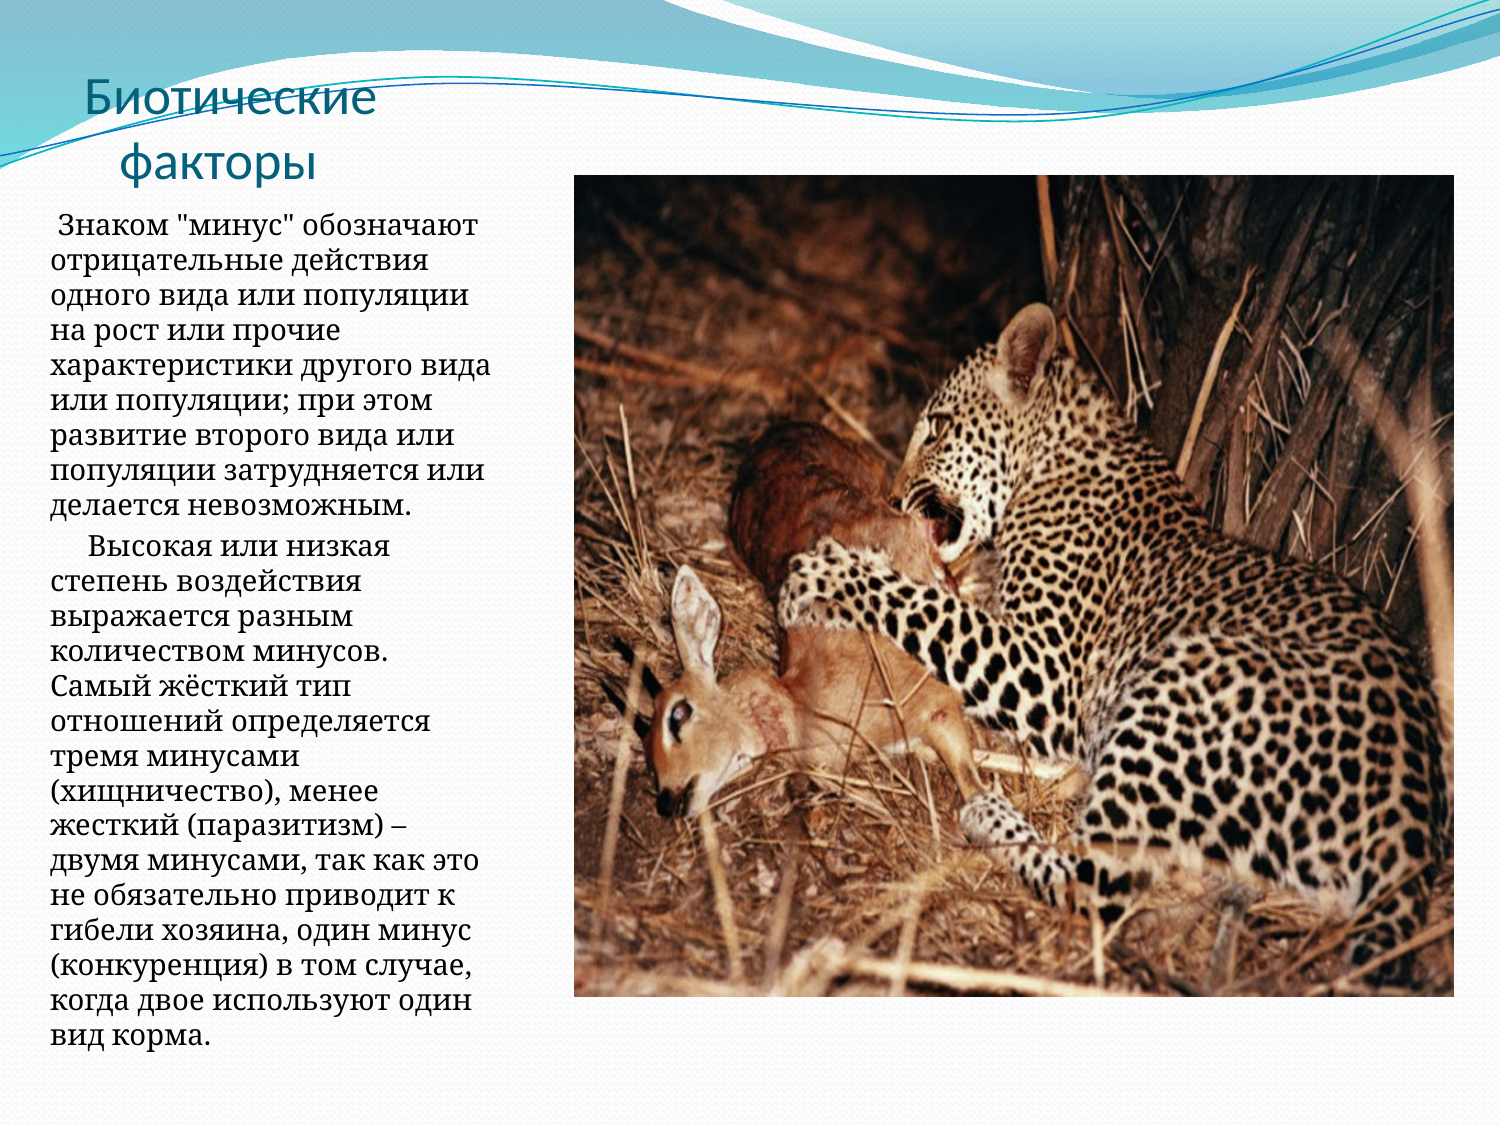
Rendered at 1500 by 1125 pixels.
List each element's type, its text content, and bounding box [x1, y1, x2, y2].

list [573, 175, 1454, 997]
title Биотические факторы [0, 0, 450, 191]
list Знаком "минус" обозначают отрицательные действия одного вида или популяции на рост или прочие характеристики другого вида или популяции; при этом развитие второго вида или популяции затрудняется или делается невозможным. Высокая или низкая степень воздействия выражается разным количеством минусов. Самый жёсткий тип отношений определяется тремя минусами (хищничество), менее жесткий (паразитизм) – двумя минусами, так как это не обязательно приводит к гибели хозяина, один минус (конкуренция) в том случае, когда двое используют один вид корма. [46, 199, 497, 950]
